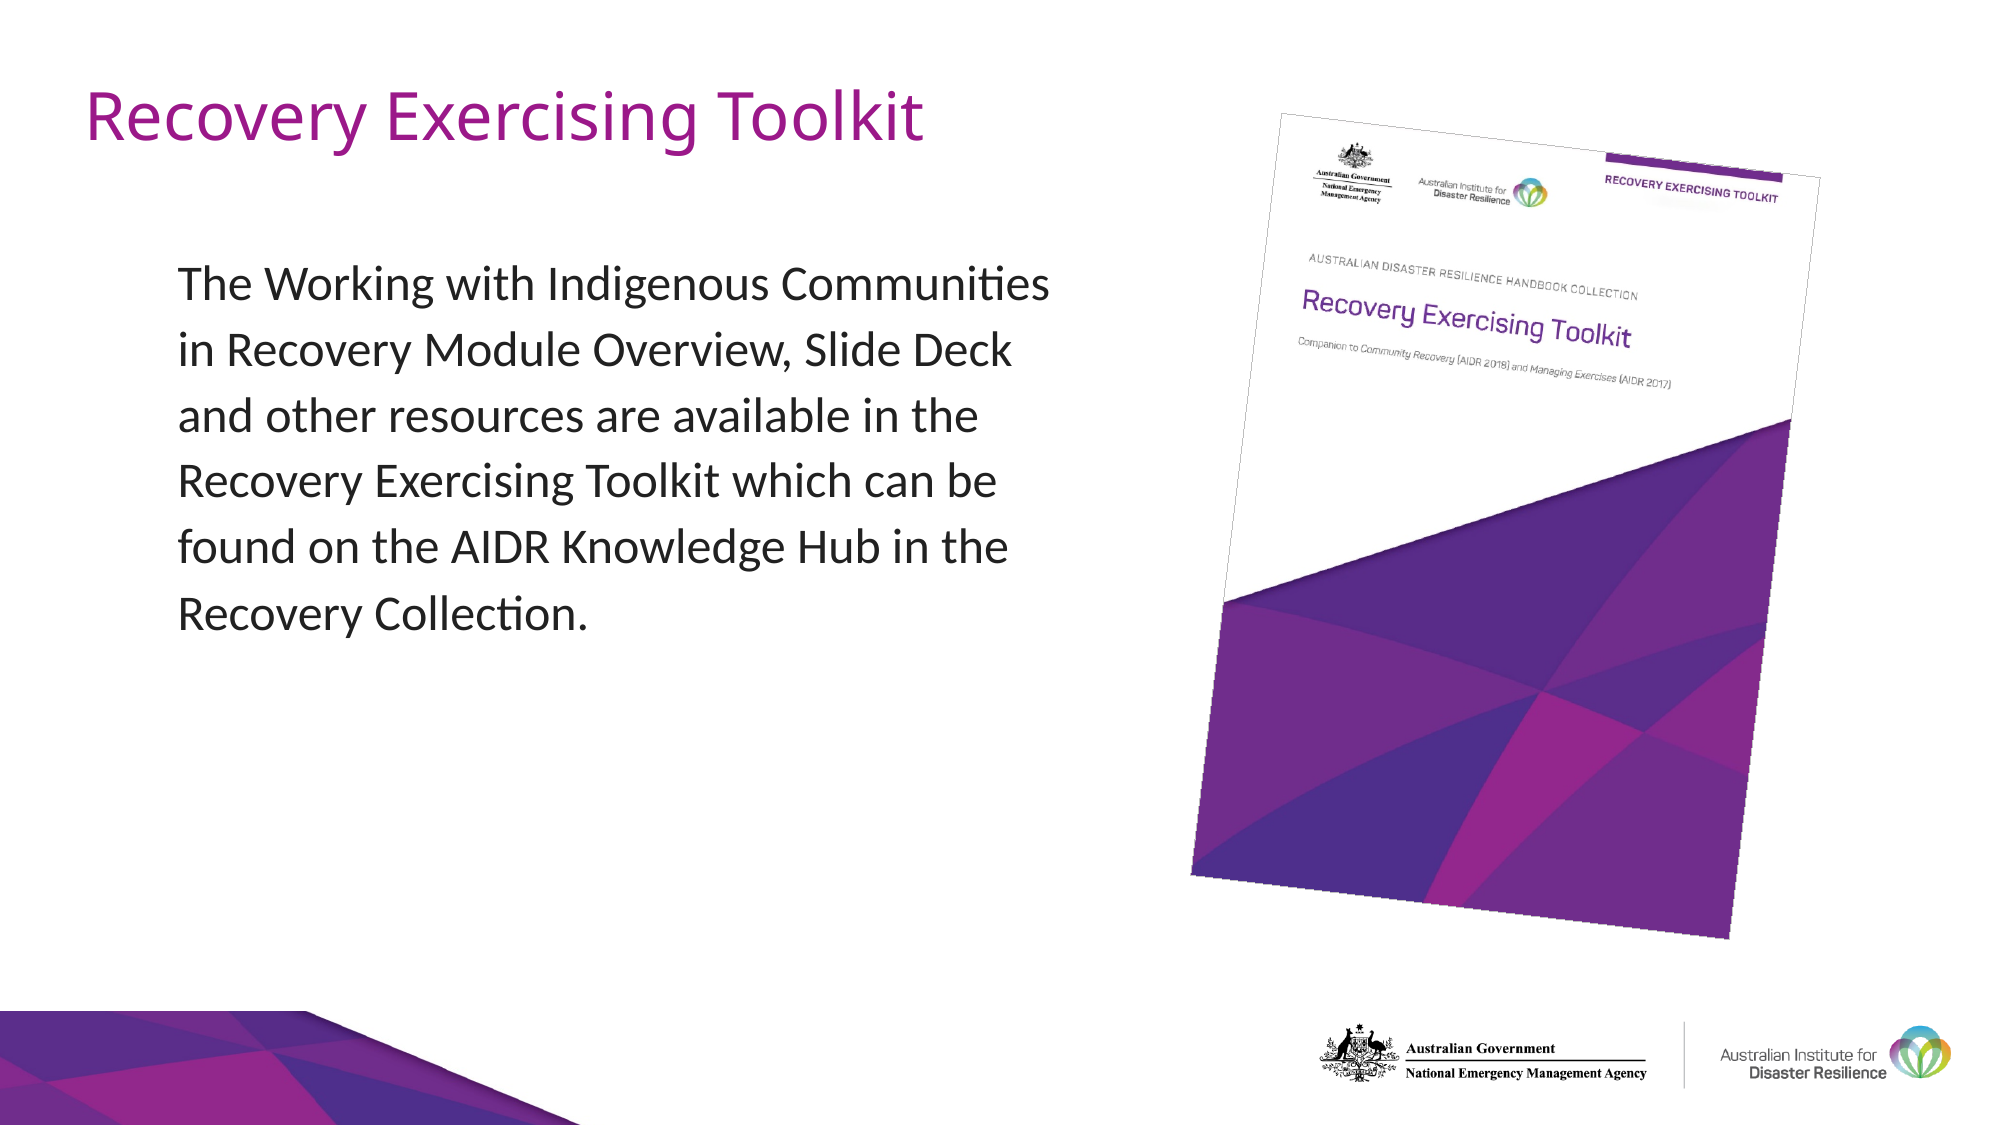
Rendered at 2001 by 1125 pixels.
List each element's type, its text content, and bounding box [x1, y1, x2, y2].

picture [0, 994, 1976, 1125]
title Recovery Exercising Toolkit [69, 33, 1941, 204]
picture [1191, 115, 1819, 939]
list The Working with Indigenous Communities in Recovery Module Overview, Slide Deck and other resources are available in the Recovery Exercising Toolkit which can be found on the AIDR Knowledge Hub in the Recovery Collection. [162, 236, 1112, 965]
